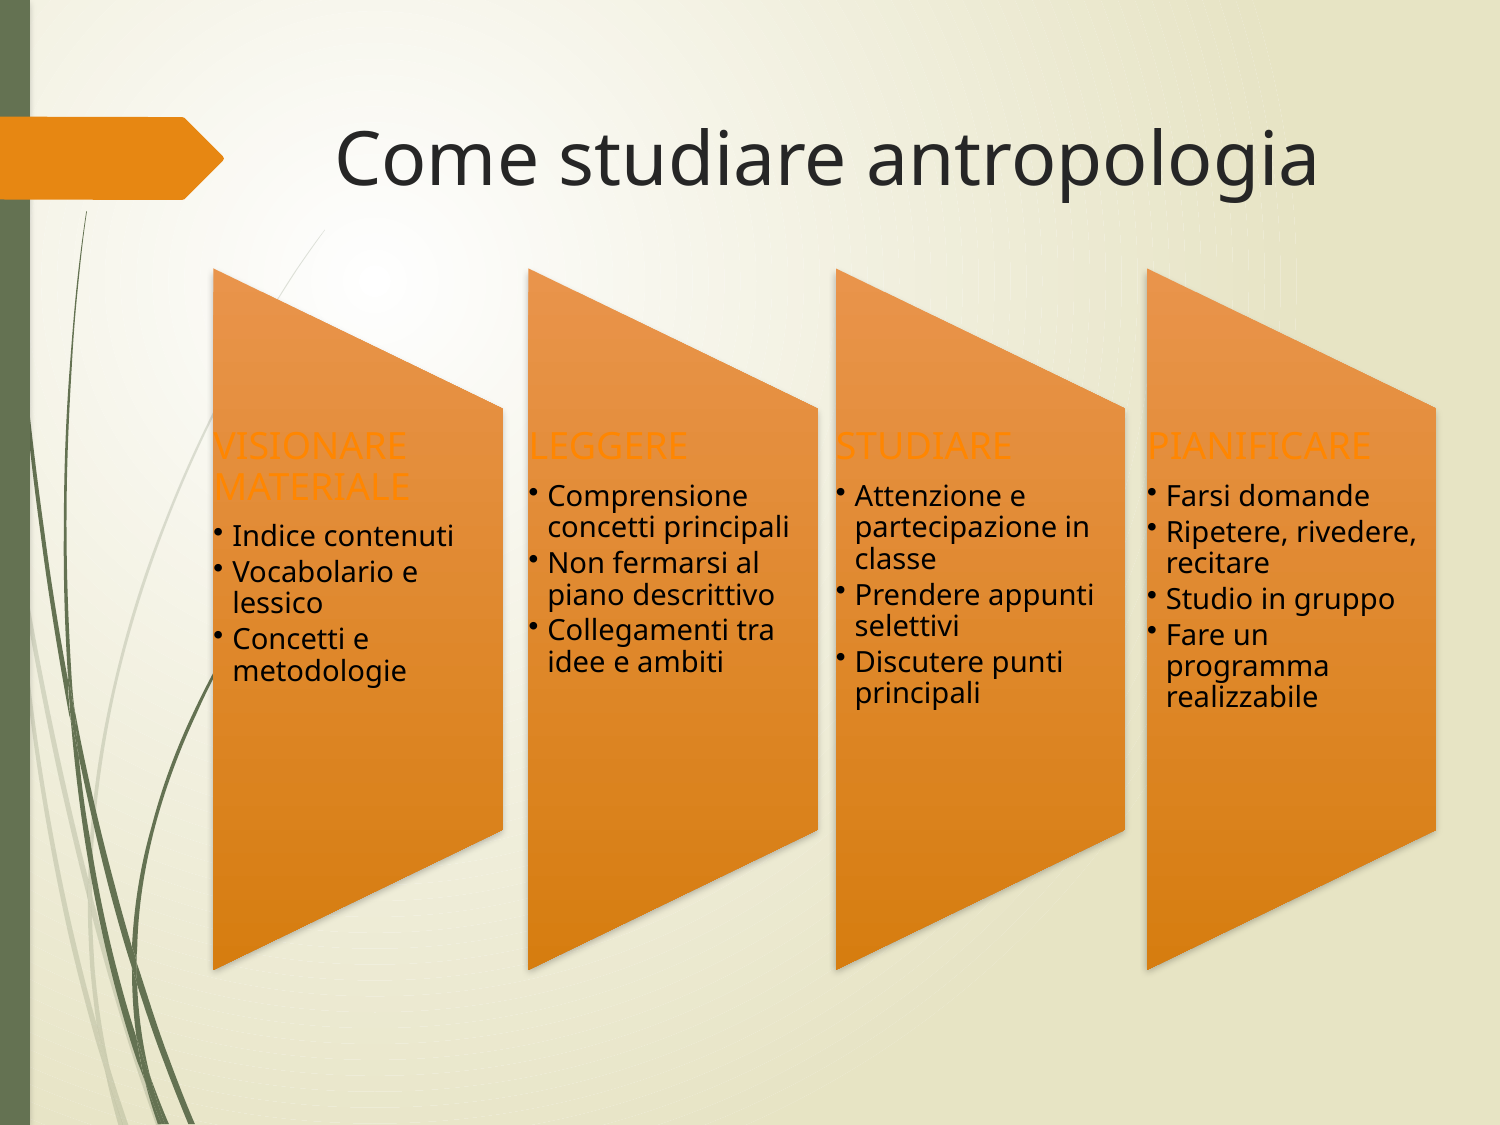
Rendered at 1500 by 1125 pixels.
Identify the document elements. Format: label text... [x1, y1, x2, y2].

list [212, 268, 1438, 971]
title Come studiare antropologia [319, 102, 1400, 267]
